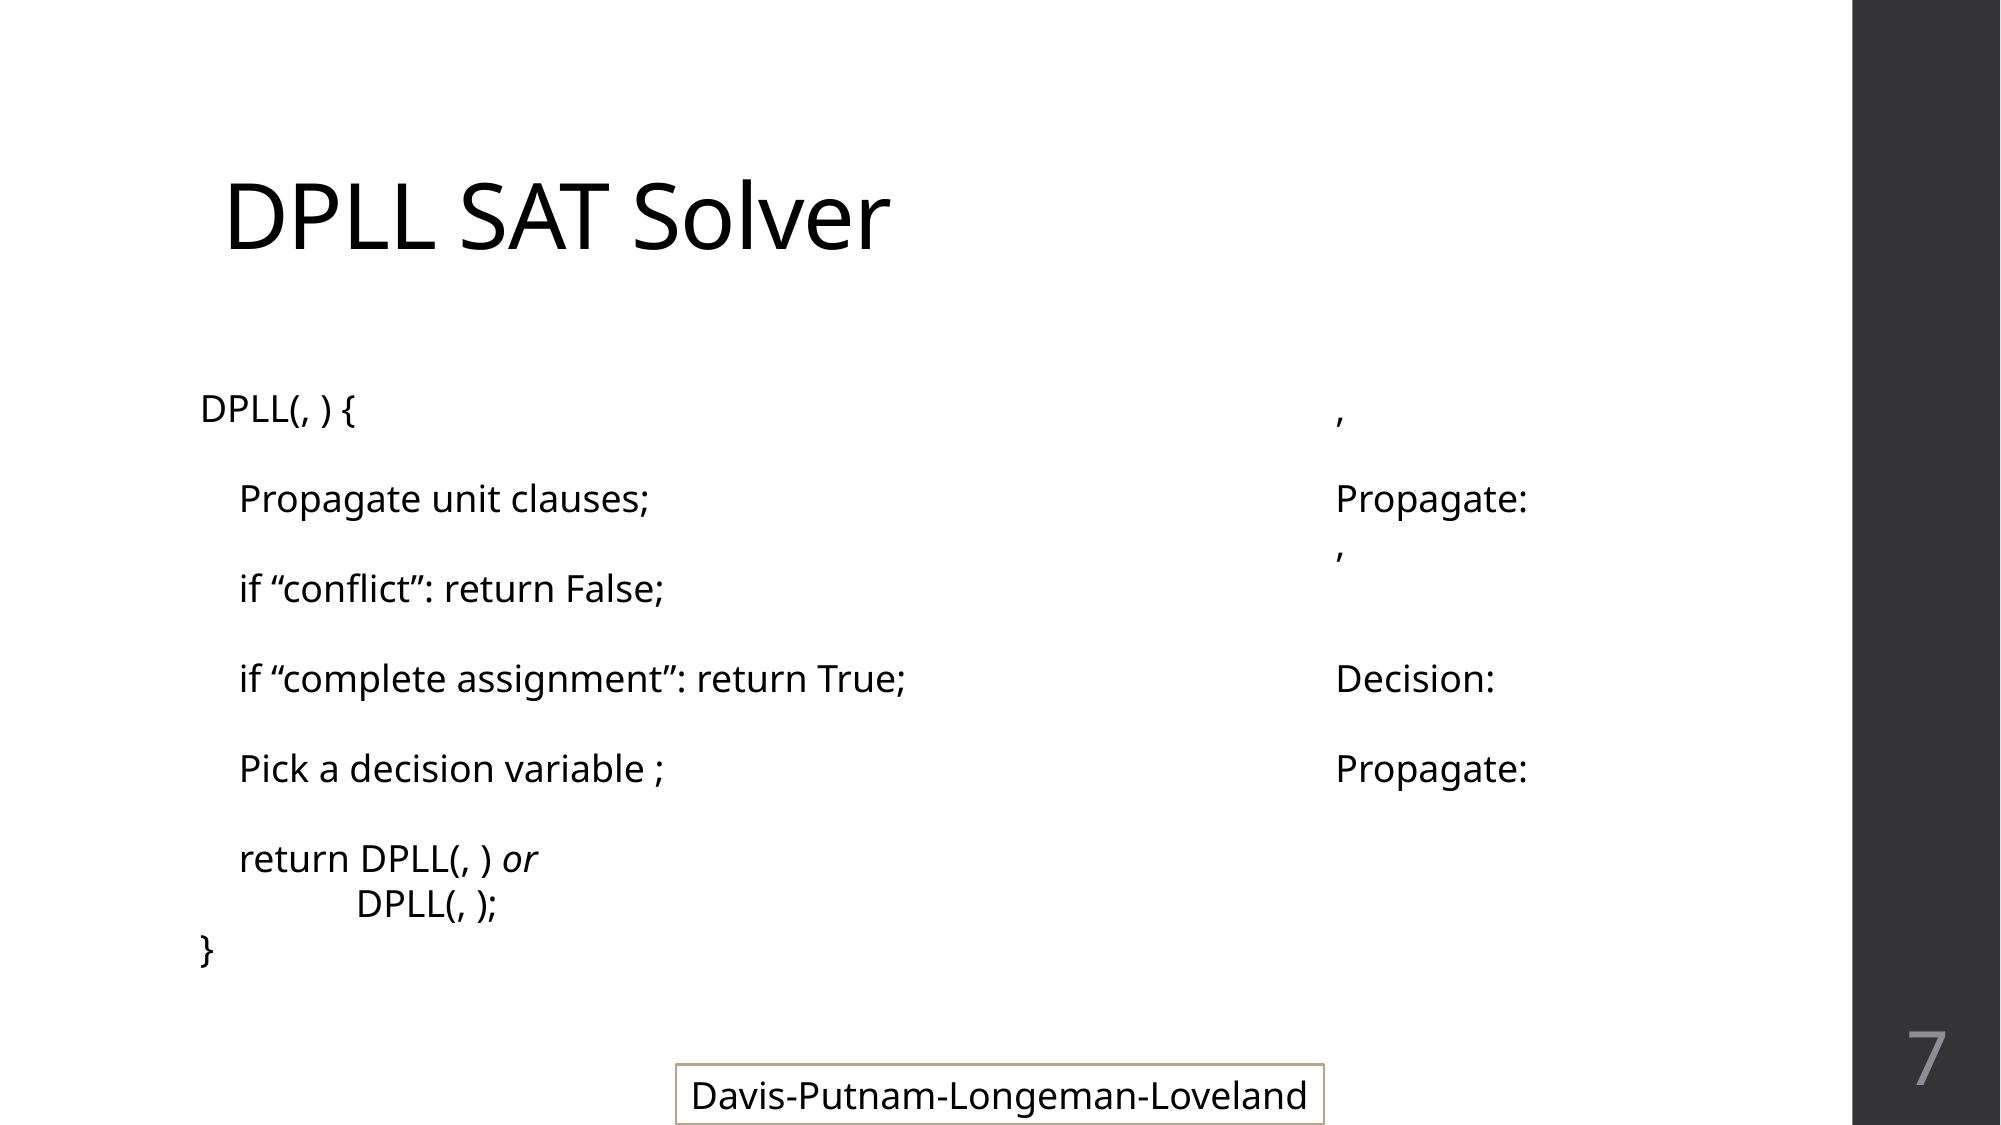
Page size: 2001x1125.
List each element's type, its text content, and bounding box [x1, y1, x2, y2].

text_box Davis-Putnam-Longeman-Loveland [675, 1063, 1325, 1125]
title DPLL SAT Solver [206, 60, 1797, 278]
slide_number 7 [1852, 1012, 2000, 1110]
